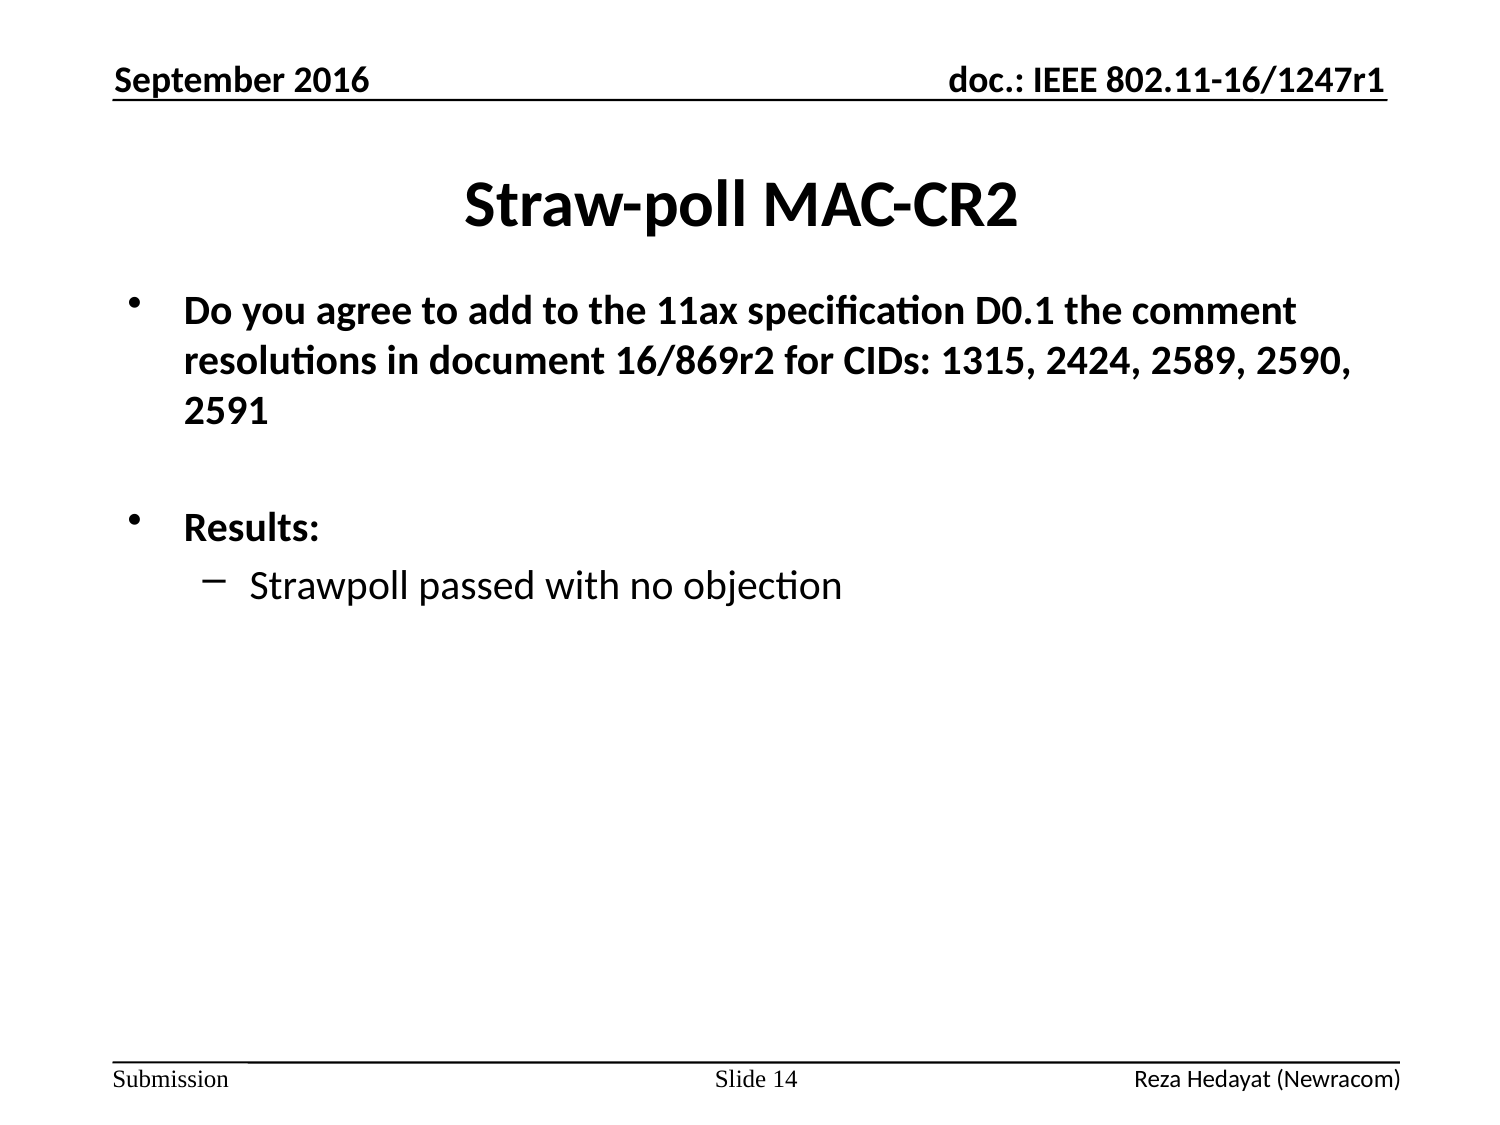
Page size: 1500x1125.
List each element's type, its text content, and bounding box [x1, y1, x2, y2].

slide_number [114, 54, 372, 101]
list Do you agree to add to the 11ax specification D0.1 the comment resolutions in document 16/869r2 for CIDs: 1315, 2424, 2589, 2590, 2591 Results: Strawpoll passed with no objection [112, 275, 1388, 950]
title Straw-poll MAC-CR2 [112, 112, 1388, 275]
footer Reza Hedayat (Newracom) [1125, 1061, 1402, 1093]
slide_number Slide 14 [712, 1061, 800, 1093]
